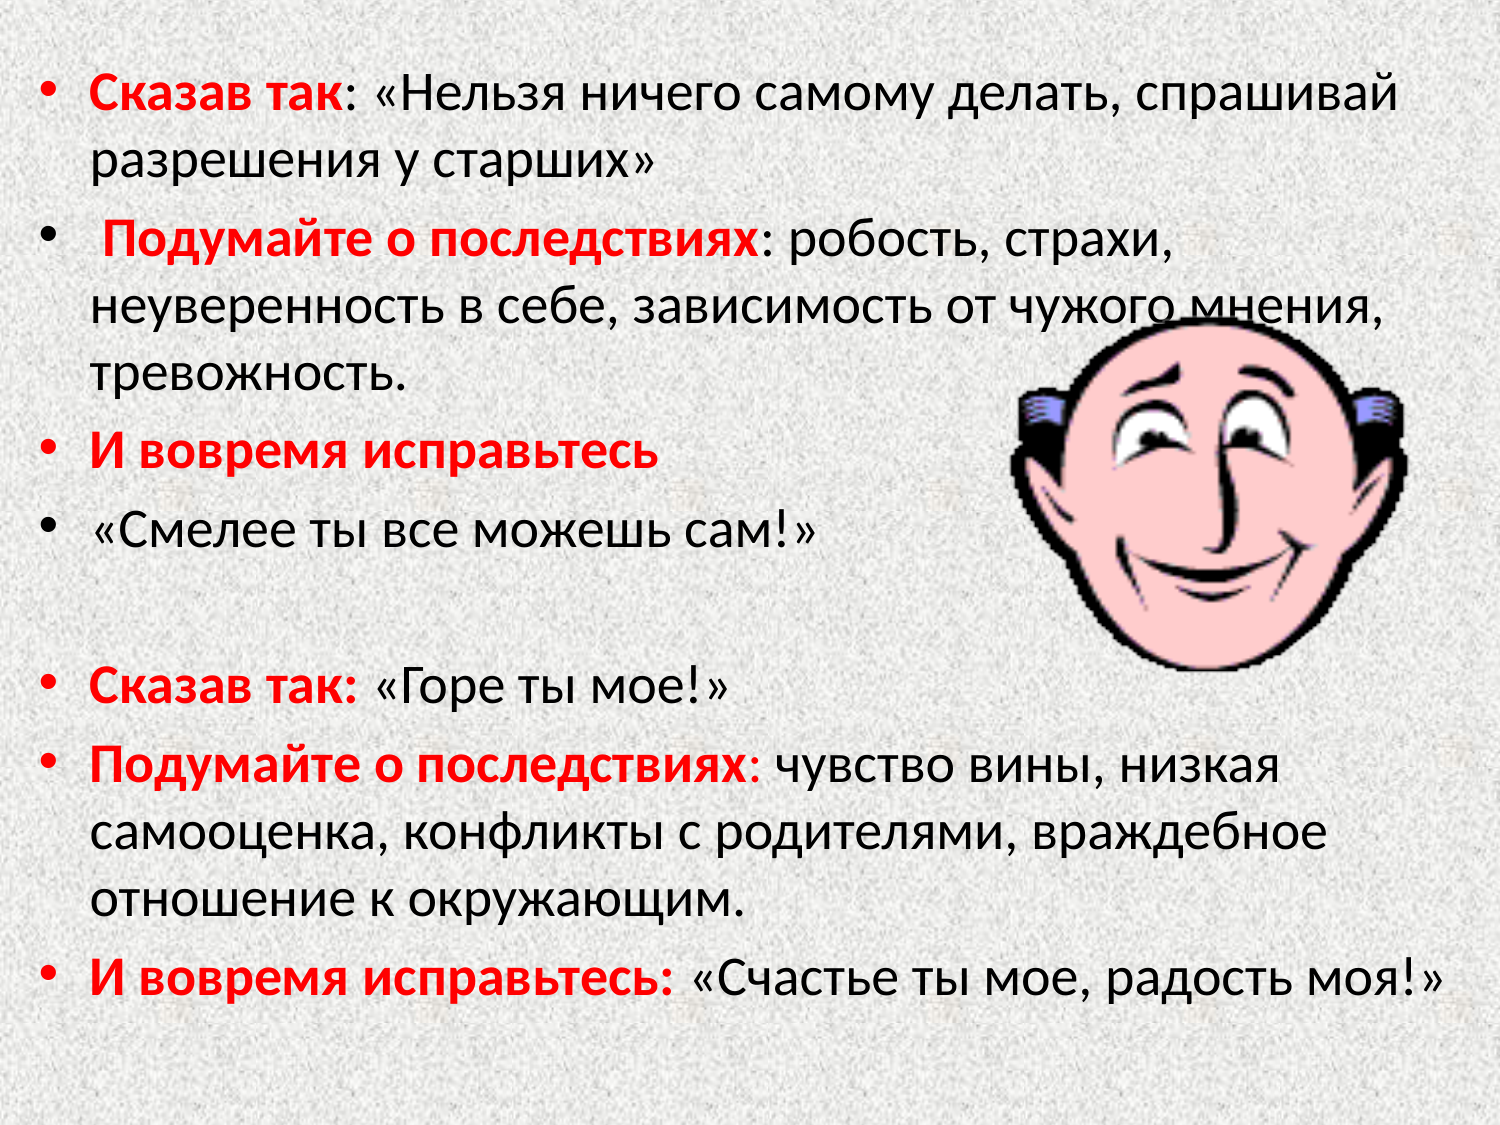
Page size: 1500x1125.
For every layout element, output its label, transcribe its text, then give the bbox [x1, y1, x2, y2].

list Сказав так: «Нельзя ничего самому делать, спрашивай разрешения у старших» Подумайте о последствиях: робость, страхи, неуверенность в себе, зависимость от чужого мнения, тревожность. И вовремя исправьтесь «Смелее ты все можешь сам!» Сказав так: «Горе ты мое!» Подумайте о последствиях: чувство вины, низкая самооценка, конфликты с родителями, враждебное отношение к окружающим. И вовремя исправьтесь: «Счастье ты мое, радость моя!» [23, 46, 1477, 1102]
picture [0, 0, 1500, 1125]
